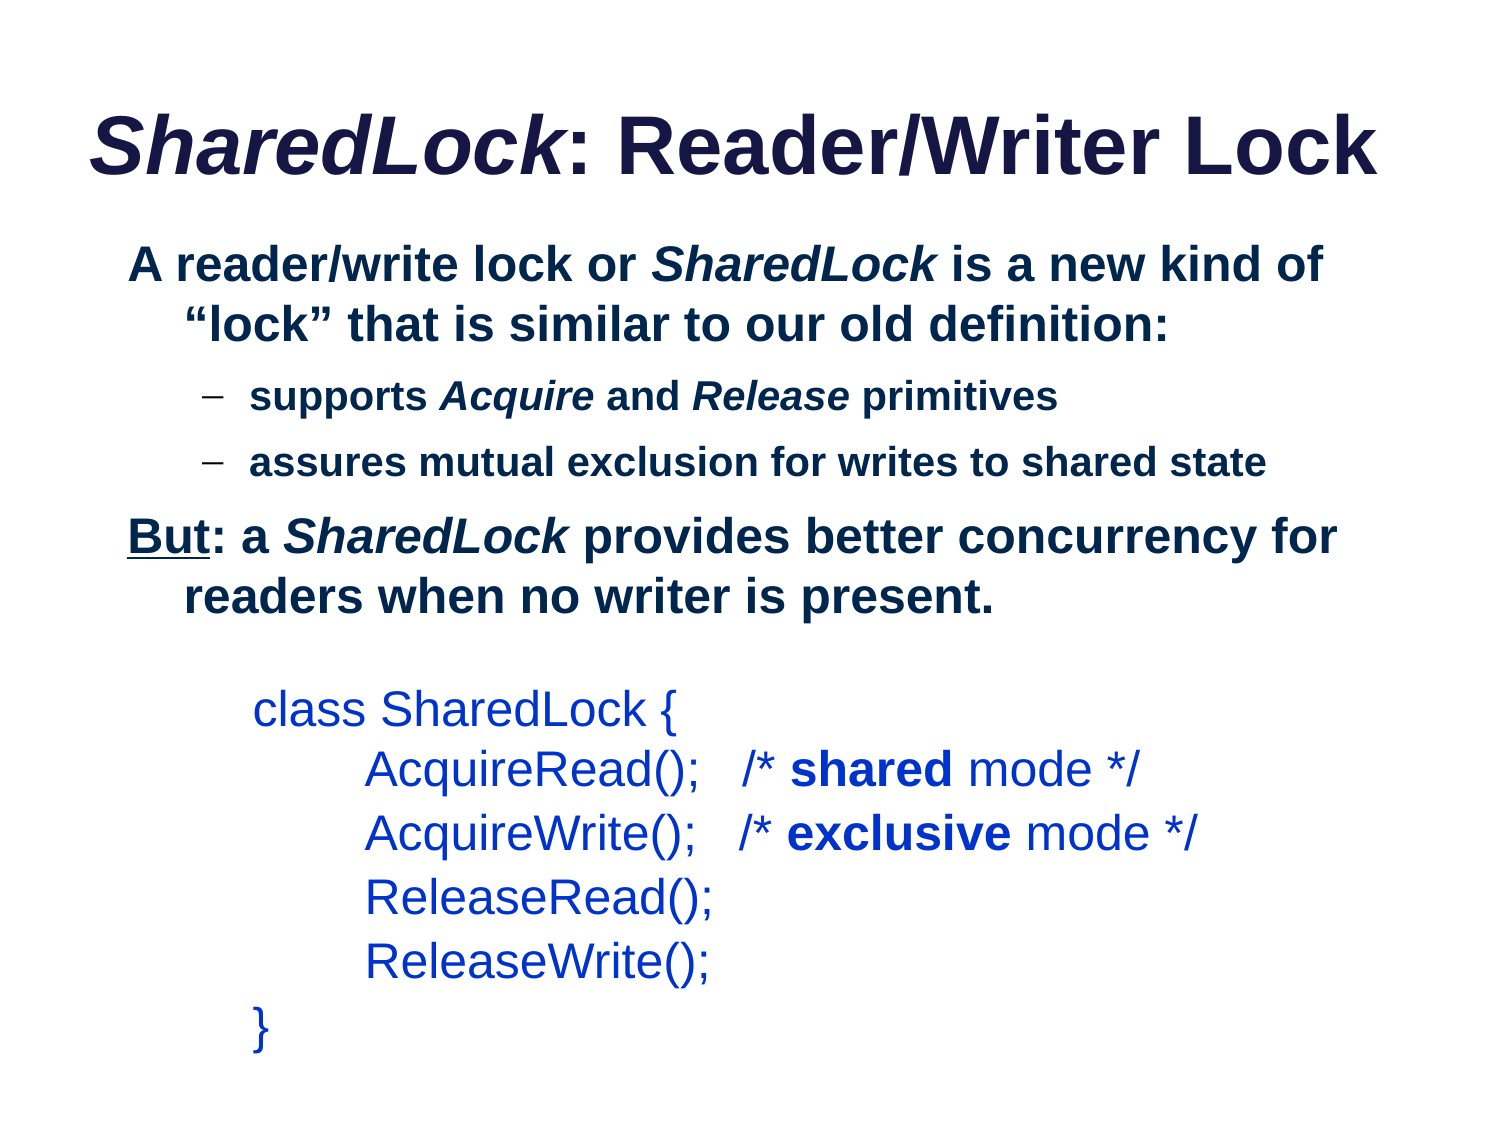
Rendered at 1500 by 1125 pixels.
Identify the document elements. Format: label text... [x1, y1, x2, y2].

text_box class SharedLock { AcquireRead(); /* shared mode */ AcquireWrite(); /* exclusive mode */ ReleaseRead(); ReleaseWrite(); } [237, 668, 1274, 1061]
list A reader/write lock or SharedLock is a new kind of “lock” that is similar to our old definition: supports Acquire and Release primitives assures mutual exclusion for writes to shared state But: a SharedLock provides better concurrency for readers when no writer is present. [112, 223, 1357, 991]
title SharedLock: Reader/Writer Lock [75, 0, 1425, 200]
